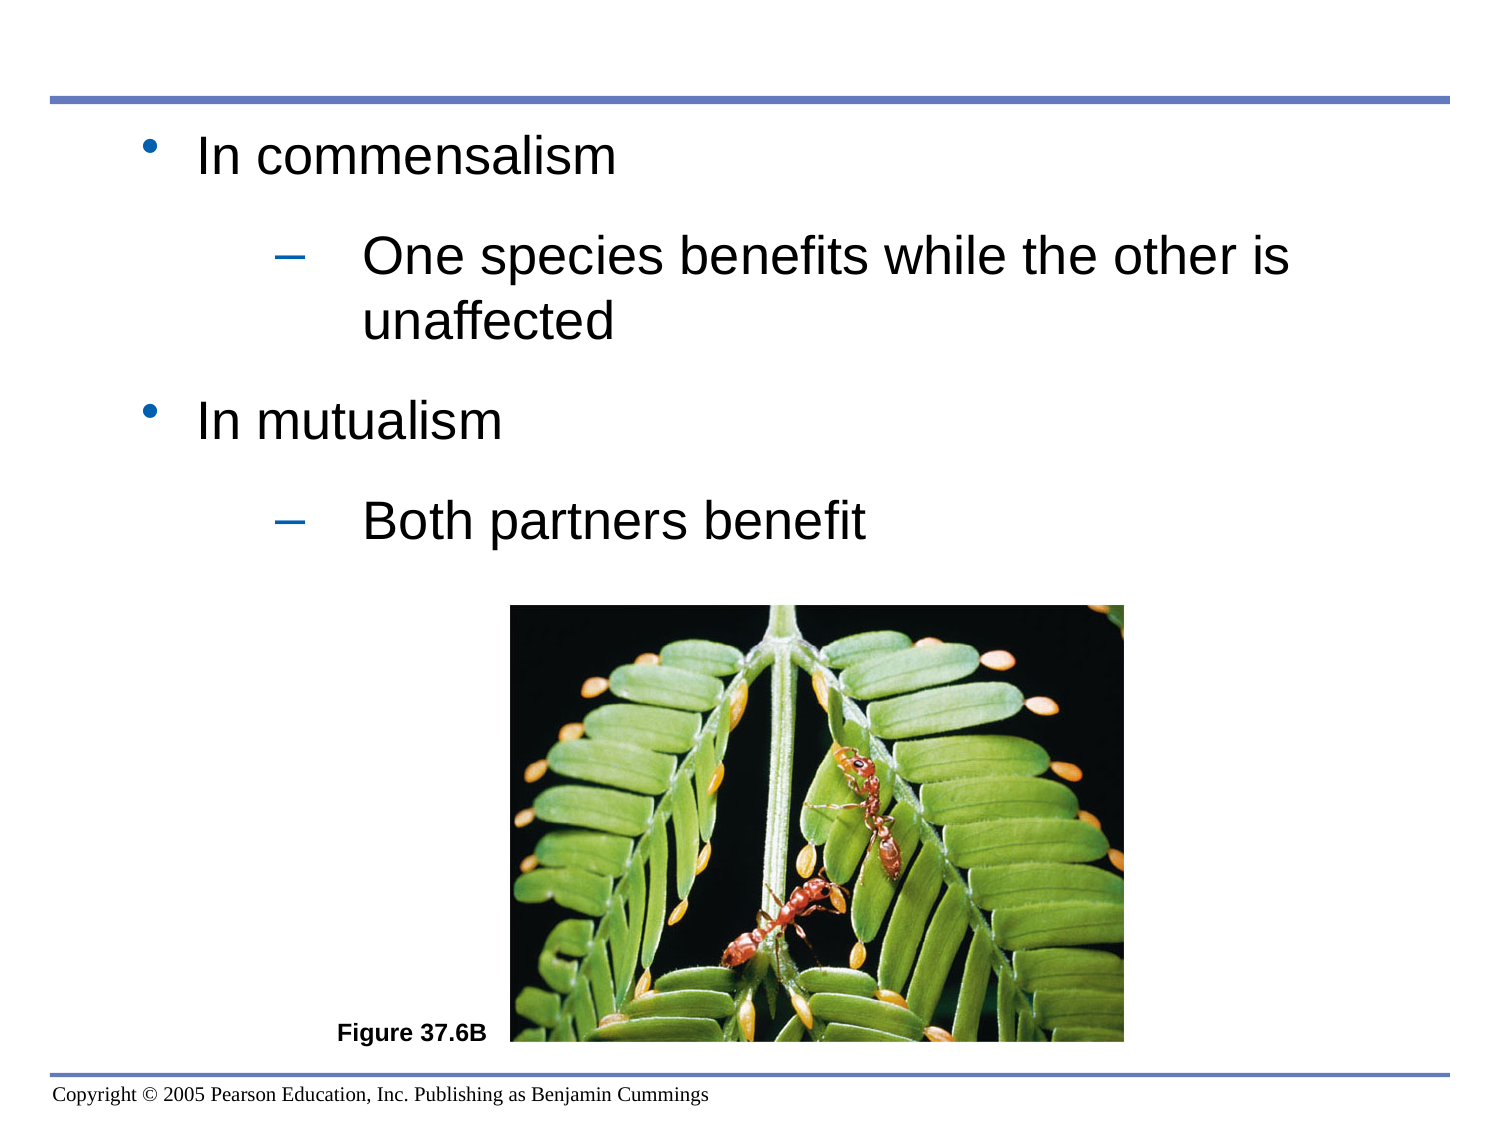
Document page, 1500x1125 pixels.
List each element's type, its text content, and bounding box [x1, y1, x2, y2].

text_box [322, 586, 1142, 1060]
list In commensalism One species benefits while the other is unaffected In mutualism Both partners benefit [50, 112, 1450, 594]
